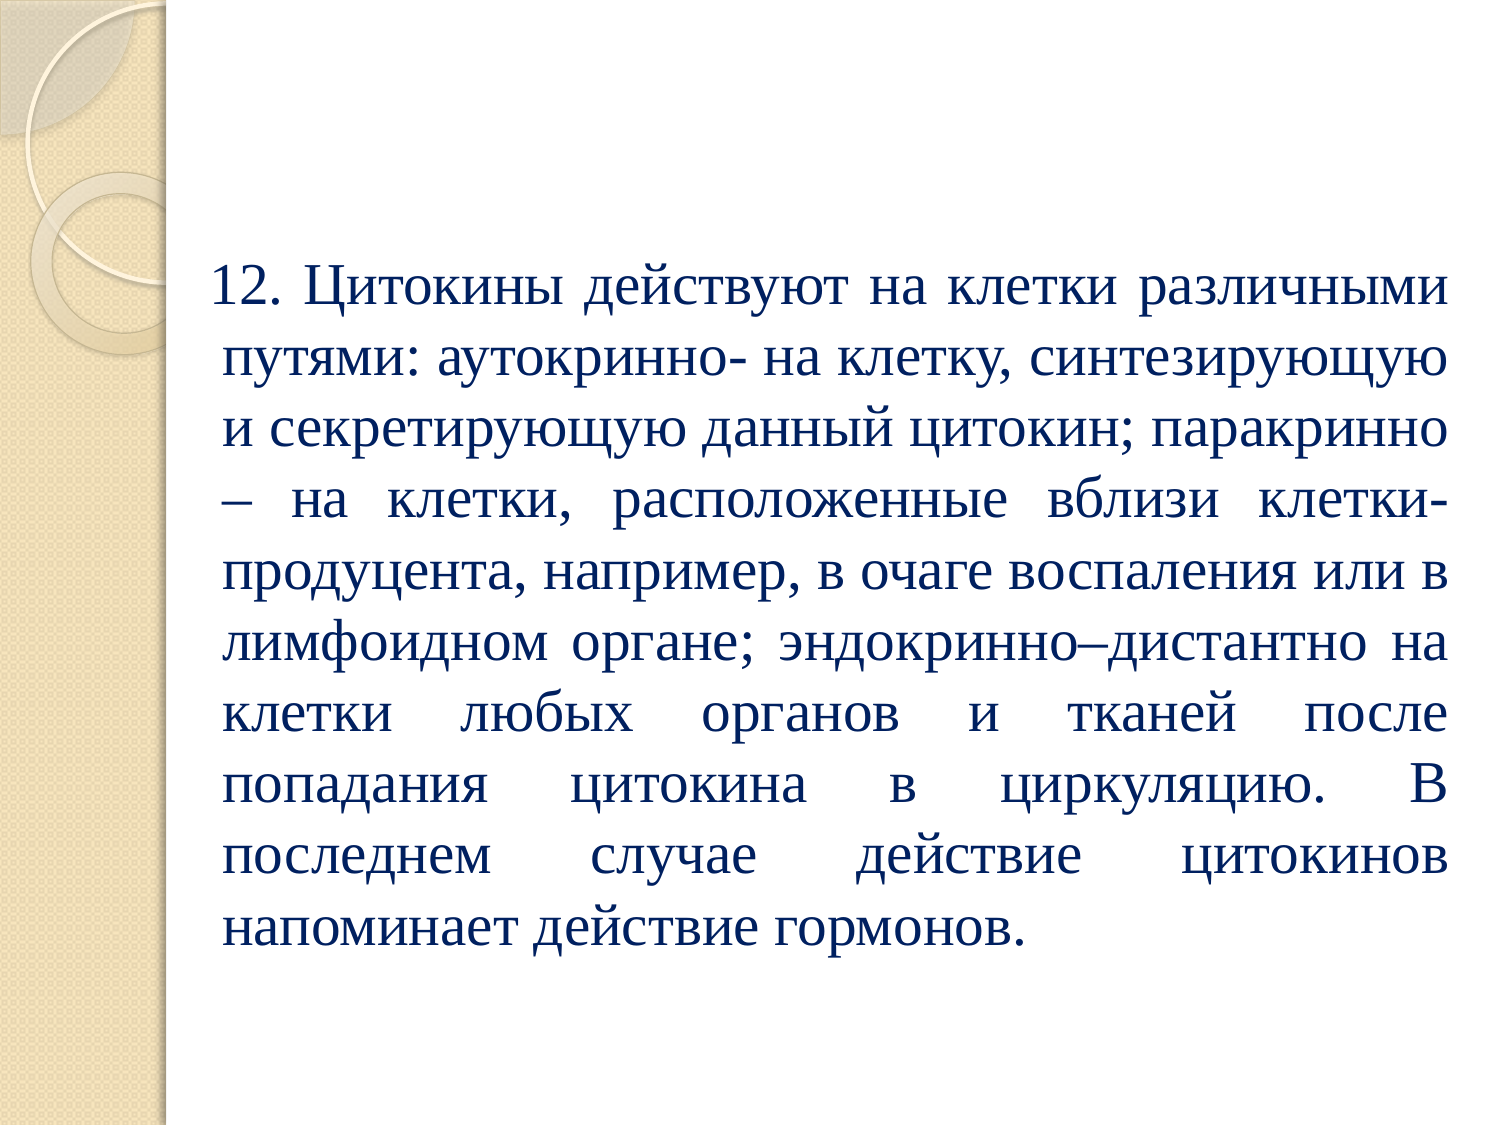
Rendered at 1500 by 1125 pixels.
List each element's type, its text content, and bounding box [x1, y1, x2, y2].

list 12. Цитокины действуют на клетки различными путями: аутокринно- на клетку, синтезирующую и секретирующую данный цитокин; паракринно – на клетки, расположенные вблизи клетки-продуцента, например, в очаге воспаления или в лимфоидном органе; эндокринно–дистантно на клетки любых органов и тканей после попадания цитокина в циркуляцию. В последнем случае действие цитокинов напоминает действие гормонов. [194, 237, 1466, 1025]
